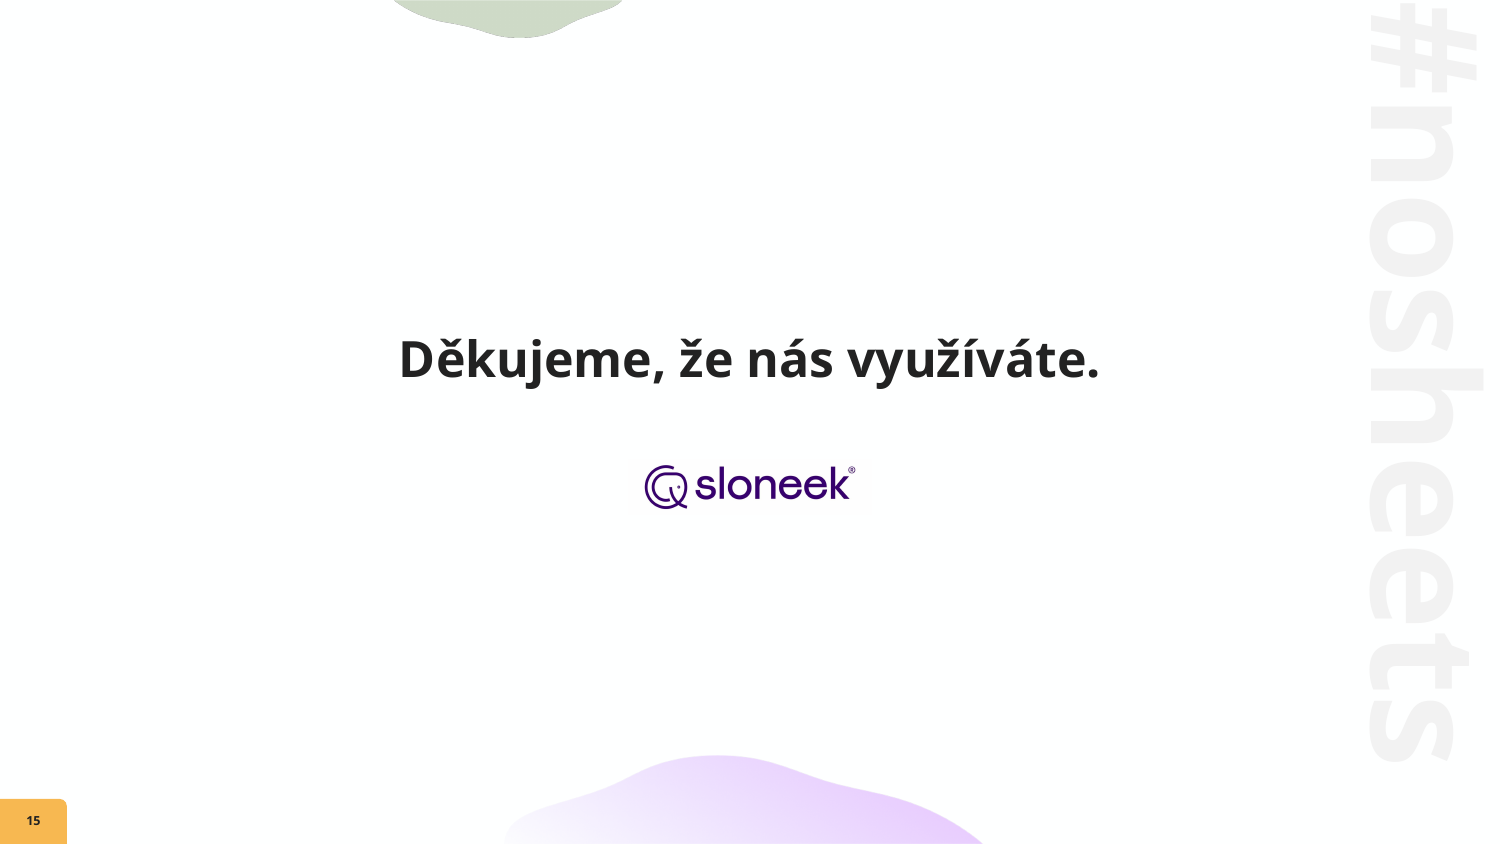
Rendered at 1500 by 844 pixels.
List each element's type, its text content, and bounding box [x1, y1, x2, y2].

picture [627, 459, 872, 515]
picture [386, 1, 625, 38]
picture [504, 756, 996, 843]
text_box Děkujeme, že nás využíváte. [362, 294, 1138, 360]
